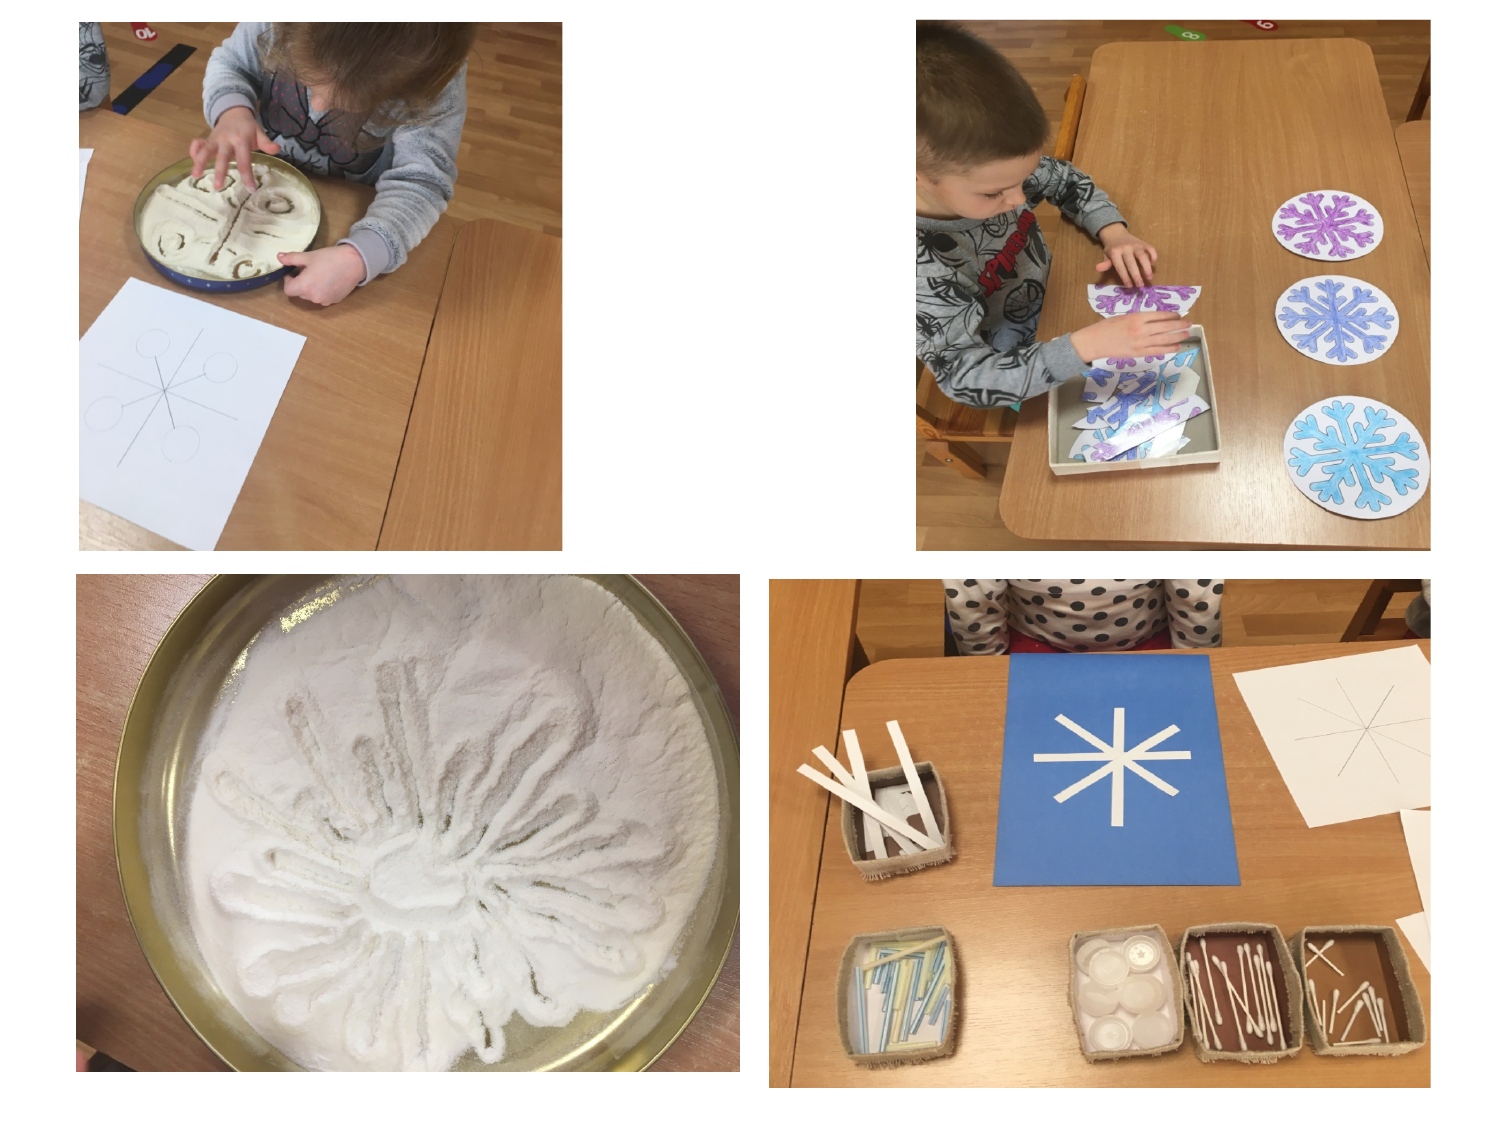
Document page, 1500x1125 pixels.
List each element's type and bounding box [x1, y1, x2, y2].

picture [79, 530, 563, 550]
picture [769, 20, 1439, 1125]
list [76, 573, 740, 1072]
picture [79, 22, 563, 44]
list [56, 44, 585, 530]
